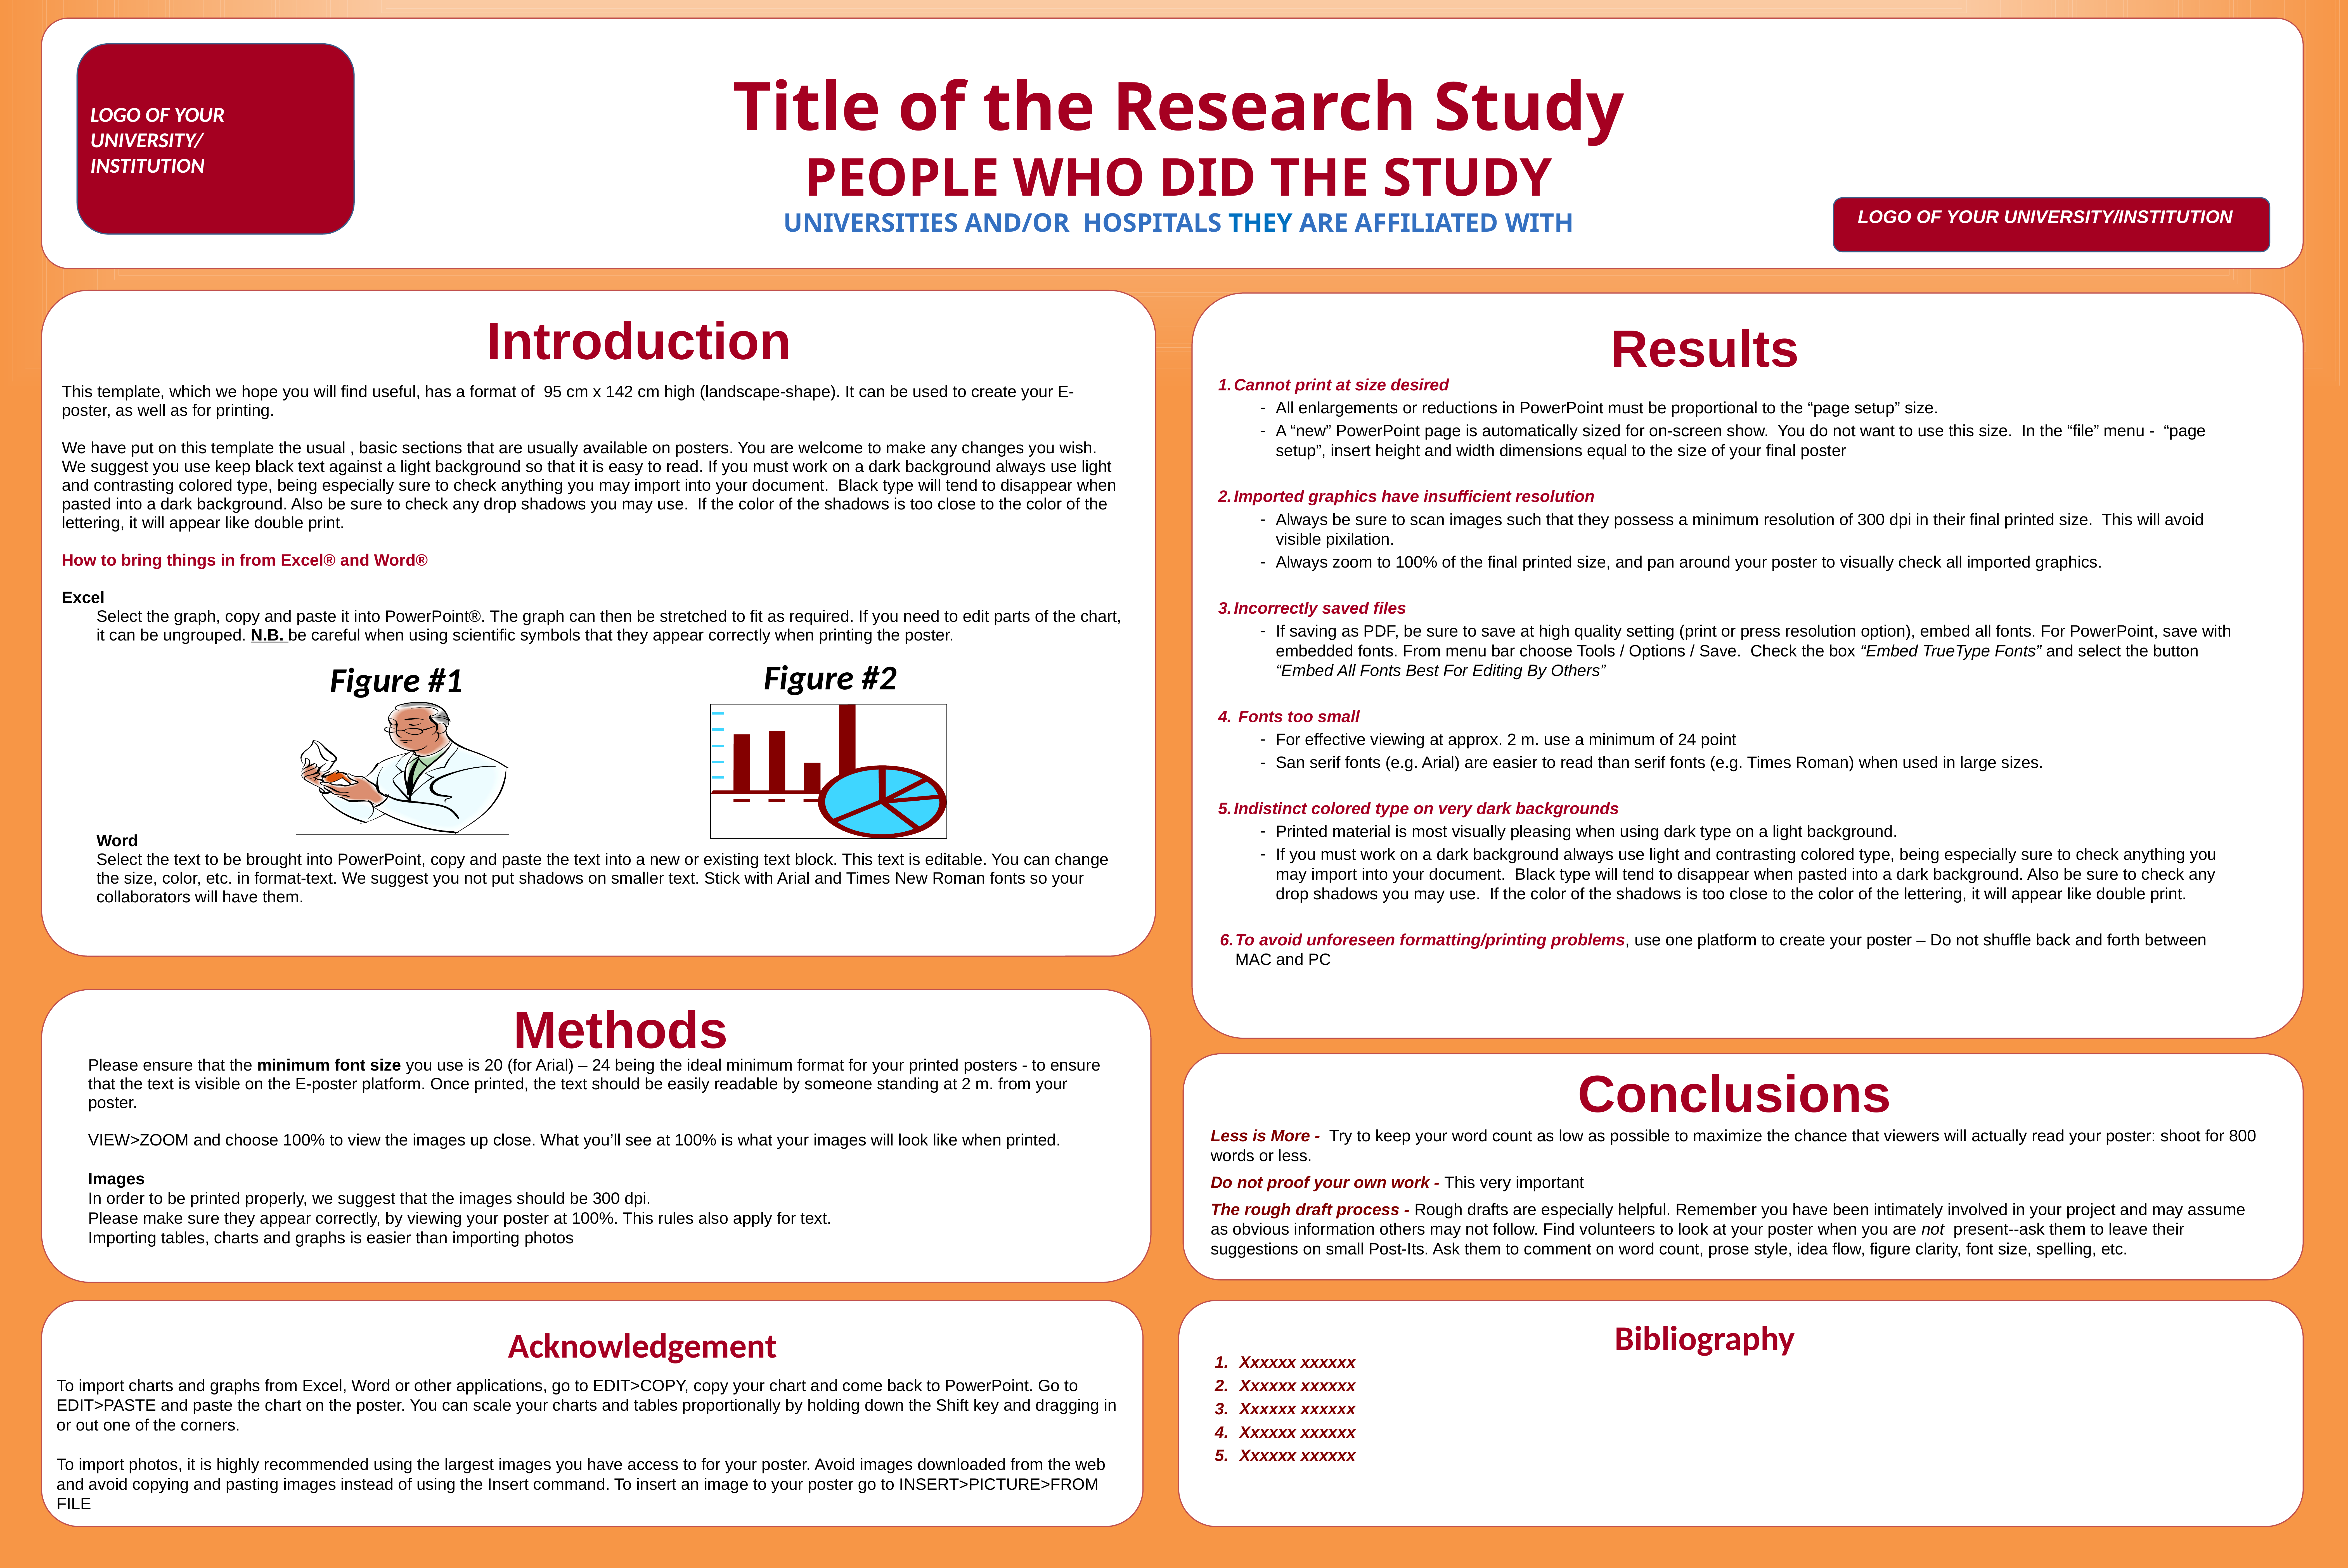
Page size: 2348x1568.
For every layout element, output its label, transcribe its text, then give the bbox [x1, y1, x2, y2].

text_box Please ensure that the minimum font size you use is 20 (for Arial) – 24 being the ideal minimum format for your printed posters - to ensure that the text is visible on the E-poster platform. Once printed, the text should be easily readable by someone standing at 2 m. from your poster. VIEW>ZOOM and choose 100% to view the images up close. What you’ll see at 100% is what your images will look like when printed. Images In order to be printed properly, we suggest that the images should be 300 dpi. Please make sure they appear correctly, by viewing your poster at 100%. This rules also apply for text. Importing tables, charts and graphs is easier than importing photos [84, 1054, 1123, 1249]
text_box Cannot print at size desired All enlargements or reductions in PowerPoint must be proportional to the “page setup” size. A “new” PowerPoint page is automatically sized for on-screen show. You do not want to use this size. In the “file” menu - “page setup”, insert height and width dimensions equal to the size of your final poster Imported graphics have insufficient resolution Always be sure to scan images such that they possess a minimum resolution of 300 dpi in their final printed size. This will avoid visible pixilation. Always zoom to 100% of the final printed size, and pan around your poster to visually check all imported graphics. Incorrectly saved files If saving as PDF, be sure to save at high quality setting (print or press resolution option), embed all fonts. For PowerPoint, save with embedded fonts. From menu bar choose Tools / Options / Save. Check the box “Embed TrueType Fonts” and select the button “Embed All Fonts Best For Editing By Others” Fonts too small For effective viewing at approx. 2 m. use a minimum of 24 point San serif fonts (e.g. Arial) are easier to read than serif fonts (e.g. Times Roman) when used in large sizes. Indistinct colored type on very dark backgrounds Printed material is most visually pleasing when using dark type on a light background. If you must work on a dark background always use light and contrasting colored type, being especially sure to check anything you may import into your document. Black type will tend to disappear when pasted into a dark background. Also be sure to check any drop shadows you may use. If the color of the shadows is too close to the color of the lettering, it will appear like double print. To avoid unforeseen formatting/printing problems, use one platform to create your poster – Do not shuffle back and forth between MAC and PC [1215, 373, 2245, 970]
text_box Less is More - Try to keep your word count as low as possible to maximize the chance that viewers will actually read your poster: shoot for 800 words or less. Do not proof your own work - This very important The rough draft process - Rough drafts are especially helpful. Remember you have been intimately involved in your project and may assume as obvious information others may not follow. Find volunteers to look at your poster when you are not present--ask them to leave their suggestions on small Post-Its. Ask them to comment on word count, prose style, idea flow, figure clarity, font size, spelling, etc. [1208, 1124, 2261, 1259]
text_box [1178, 1300, 2304, 1527]
picture [711, 704, 947, 838]
text_box LOGO OF YOUR UNIVERSITY/INSTITUTION [1854, 203, 2259, 229]
text_box This template, which we hope you will find useful, has a format of 95 cm x 142 cm high (landscape-shape). It can be used to create your E-poster, as well as for printing. We have put on this template the usual , basic sections that are usually available on posters. You are welcome to make any changes you wish. We suggest you use keep black text against a light background so that it is easy to read. If you must work on a dark background always use light and contrasting colored type, being especially sure to check anything you may import into your document. Black type will tend to disappear when pasted into a dark background. Also be sure to check any drop shadows you may use. If the color of the shadows is too close to the color of the lettering, it will appear like double print. How to bring things in from Excel® and Word® Excel Select the graph, copy and paste it into PowerPoint®. The graph can then be stretched to fit as required. If you need to edit parts of the chart, it can be ungrouped. N.B. be careful when using scientific symbols that they appear correctly when printing the poster. Word Select the text to be brought into PowerPoint, copy and paste the text into a new or existing text block. This text is editable. You can change the size, color, etc. in format-text. We suggest you not put shadows on smaller text. Stick with Arial and Times New Roman fonts so your collaborators will have them. [58, 380, 1127, 908]
text_box [41, 17, 2304, 269]
text_box Title of the Research Study PEOPLE WHO DID THE STUDY UNIVERSITIES AND/OR HOSPITALS THEY ARE AFFILIATED WITH [90, 61, 2267, 239]
text_box Figure #2 [649, 653, 1012, 699]
text_box Figure #1 [192, 655, 601, 701]
text_box Methods [359, 1031, 882, 1054]
text_box LOGO OF YOUR UNIVERSITY/ INSTITUTION [76, 43, 355, 235]
text_box Xxxxxx xxxxxx Xxxxxx xxxxxx Xxxxxx xxxxxx Xxxxxx xxxxxx Xxxxxx xxxxxx [1211, 1349, 2259, 1506]
text_box To import charts and graphs from Excel, Word or other applications, go to EDIT>COPY, copy your chart and come back to PowerPoint. Go to EDIT>PASTE and paste the chart on the poster. You can scale your charts and tables proportionally by holding down the Shift key and dragging in or out one of the corners. To import photos, it is highly recommended using the largest images you have access to for your poster. Avoid images downloaded from the web and avoid copying and pasting images instead of using the Insert command. To insert an image to your poster go to INSERT>PICTURE>FROM FILE [41, 1300, 1144, 1527]
text_box [41, 290, 1156, 957]
text_box [1833, 197, 2271, 253]
text_box Methods [359, 994, 882, 1012]
picture [296, 701, 509, 835]
text_box Introduction [404, 305, 875, 372]
text_box Bibliography [1506, 1313, 1904, 1349]
text_box Conclusions [1499, 1058, 1970, 1124]
text_box Results [1440, 312, 1970, 379]
text_box This template, which we hope you will find useful, has a format of 91 cm w x 122 cm h (portrait/vertical-shape). It can be used to create your E-poster, as well as for printing. This format corresponds to Arch E. We have put on this template the usual , basic sections that are usually available on posters. You are welcome to make any changes you wish. We suggest you use keep black text against a light background so that it is easy to read. The boxes around the text will automatically fit the text you type, and if you click on the text, you can use the little handles that appear to stretch or squeeze the text boxes to whatever size you want. If you need just a little more room for your type, go to format-line spacing and reduce it to 90 or even 85%. The dotted lines through the center of the piece will not print, they are for alignment. You can move them around by clicking and holding them, and a little box will tell you where they are on the page. Use them to get your pictures or text boxes aligned together. How to bring things in from Excel® and Word® Excel- select the chart, hit edit-copy, and then edit-paste into PowerPoint®. The chart can then be stretched to fit as required. If you need to edit parts of the chart, it can be ungrouped. Watch out for scientific symbols used in imported charts, which PowerPoint will not recognize as a used font and may print improperly if we don’t have the font installed on our system. It is best to use the Symbol font for scientific characters. Word- select the text to be brought into PowerPoint, hit edit-copy, then edit-paste the text into a new or existing text block. This text is editable. You can change the size, color, etc. in format-text. We suggest you not put shadows on smaller text. Stick with Arial and Times New Roman fonts so your collaborators will have them. Scans We need images to be 72 to 100 dpi in their final size, or use a rule of thumb of 2 to 4 megabytes of uncompressed .tif file per square foot of image. For instance, a 3x5 photo that will be 6x10 in size on the final poster should be scanned at 200 dpi. We prefer that you import tif or jpg images into PowerPoint. Generally, if you double click on an image to open it in Microsoft Photo Editor, and it tells you the image is too large, then it is too large for PowerPoint to handle too. We find that images 1200x1600 pixels or smaller work very well. Very large images may show on your screen but PowerPoint cannot print them. Preview: To see your in poster in actual size, go to view-zoom-100%. Posters to be printed at 200% need to be viewed at 200%. [173, 953, 1127, 962]
text_box [1191, 292, 2304, 1039]
text_box Acknowledgement [444, 1321, 842, 1367]
text_box [180, 1012, 1099, 1031]
text_box [41, 989, 1152, 1283]
text_box [1182, 1053, 2304, 1281]
